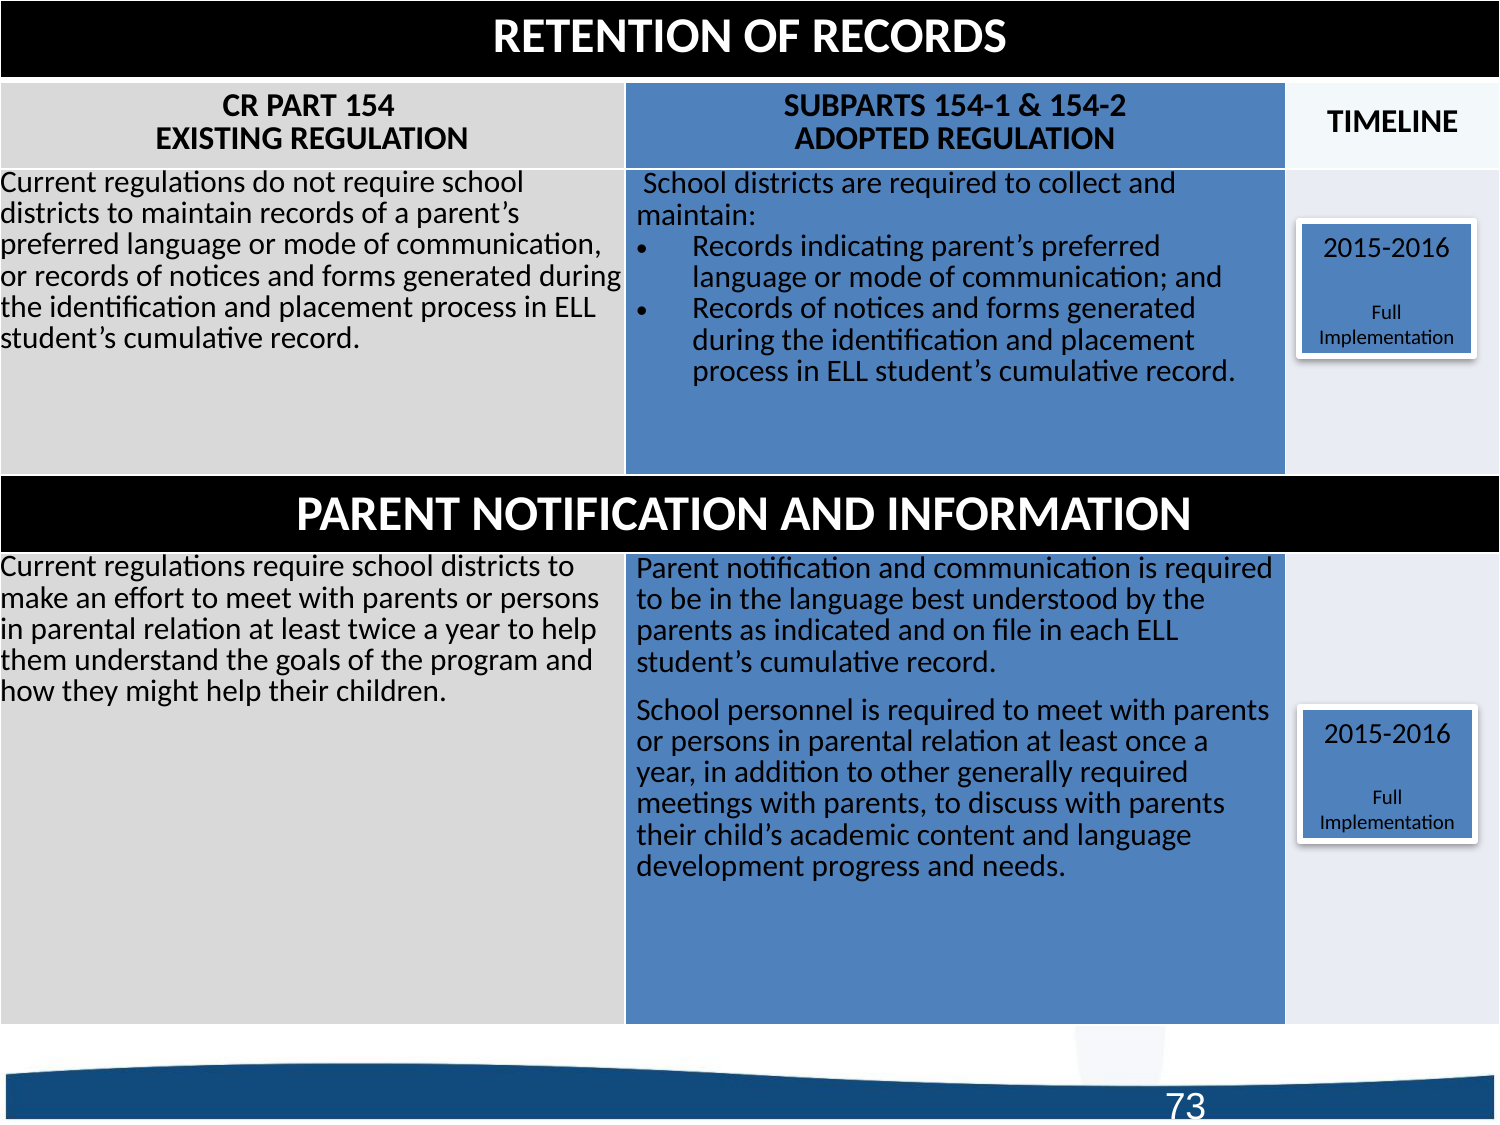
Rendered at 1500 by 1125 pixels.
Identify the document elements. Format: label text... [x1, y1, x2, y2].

picture [0, 1026, 1500, 1125]
table_cell Current regulations do not require school districts to maintain records of a parent’s preferred language or mode of communication, or records of notices and forms generated during the identification and placement process in ELL student’s cumulative record. [1, 170, 624, 474]
table_cell CR PART 154 EXISTING REGULATION [1, 83, 624, 168]
table_cell SUBPARTS 154-1 & 154-2 ADOPTED REGULATION [626, 83, 1285, 168]
table_cell Current regulations require school districts to make an effort to meet with parents or persons in parental relation at least twice a year to help them understand the goals of the program and how they might help their children. [1, 554, 624, 1024]
text_box 2015-2016 Full Implementation [1297, 704, 1478, 844]
text_box 2015-2016 Full Implementation [1296, 218, 1477, 359]
table_cell [1286, 554, 1499, 1024]
table_cell Parent notification and communication is required to be in the language best understood by the parents as indicated and on file in each ELL student’s cumulative record. School personnel is required to meet with parents or persons in parental relation at least once a year, in addition to other generally required meetings with parents, to discuss with parents their child’s academic content and language development progress and needs. [626, 554, 1285, 1024]
slide_number 73 [1149, 1074, 1500, 1125]
table_cell [1286, 170, 1499, 474]
table_header RETENTION OF RECORDS [1, 1, 1499, 77]
table_cell School districts are required to collect and maintain: Records indicating parent’s preferred language or mode of communication; and Records of notices and forms generated during the identification and placement process in ELL student’s cumulative record. [626, 170, 1285, 474]
table_cell PARENT NOTIFICATION AND INFORMATION [1, 476, 1499, 552]
table_cell TIMELINE [1286, 83, 1499, 168]
